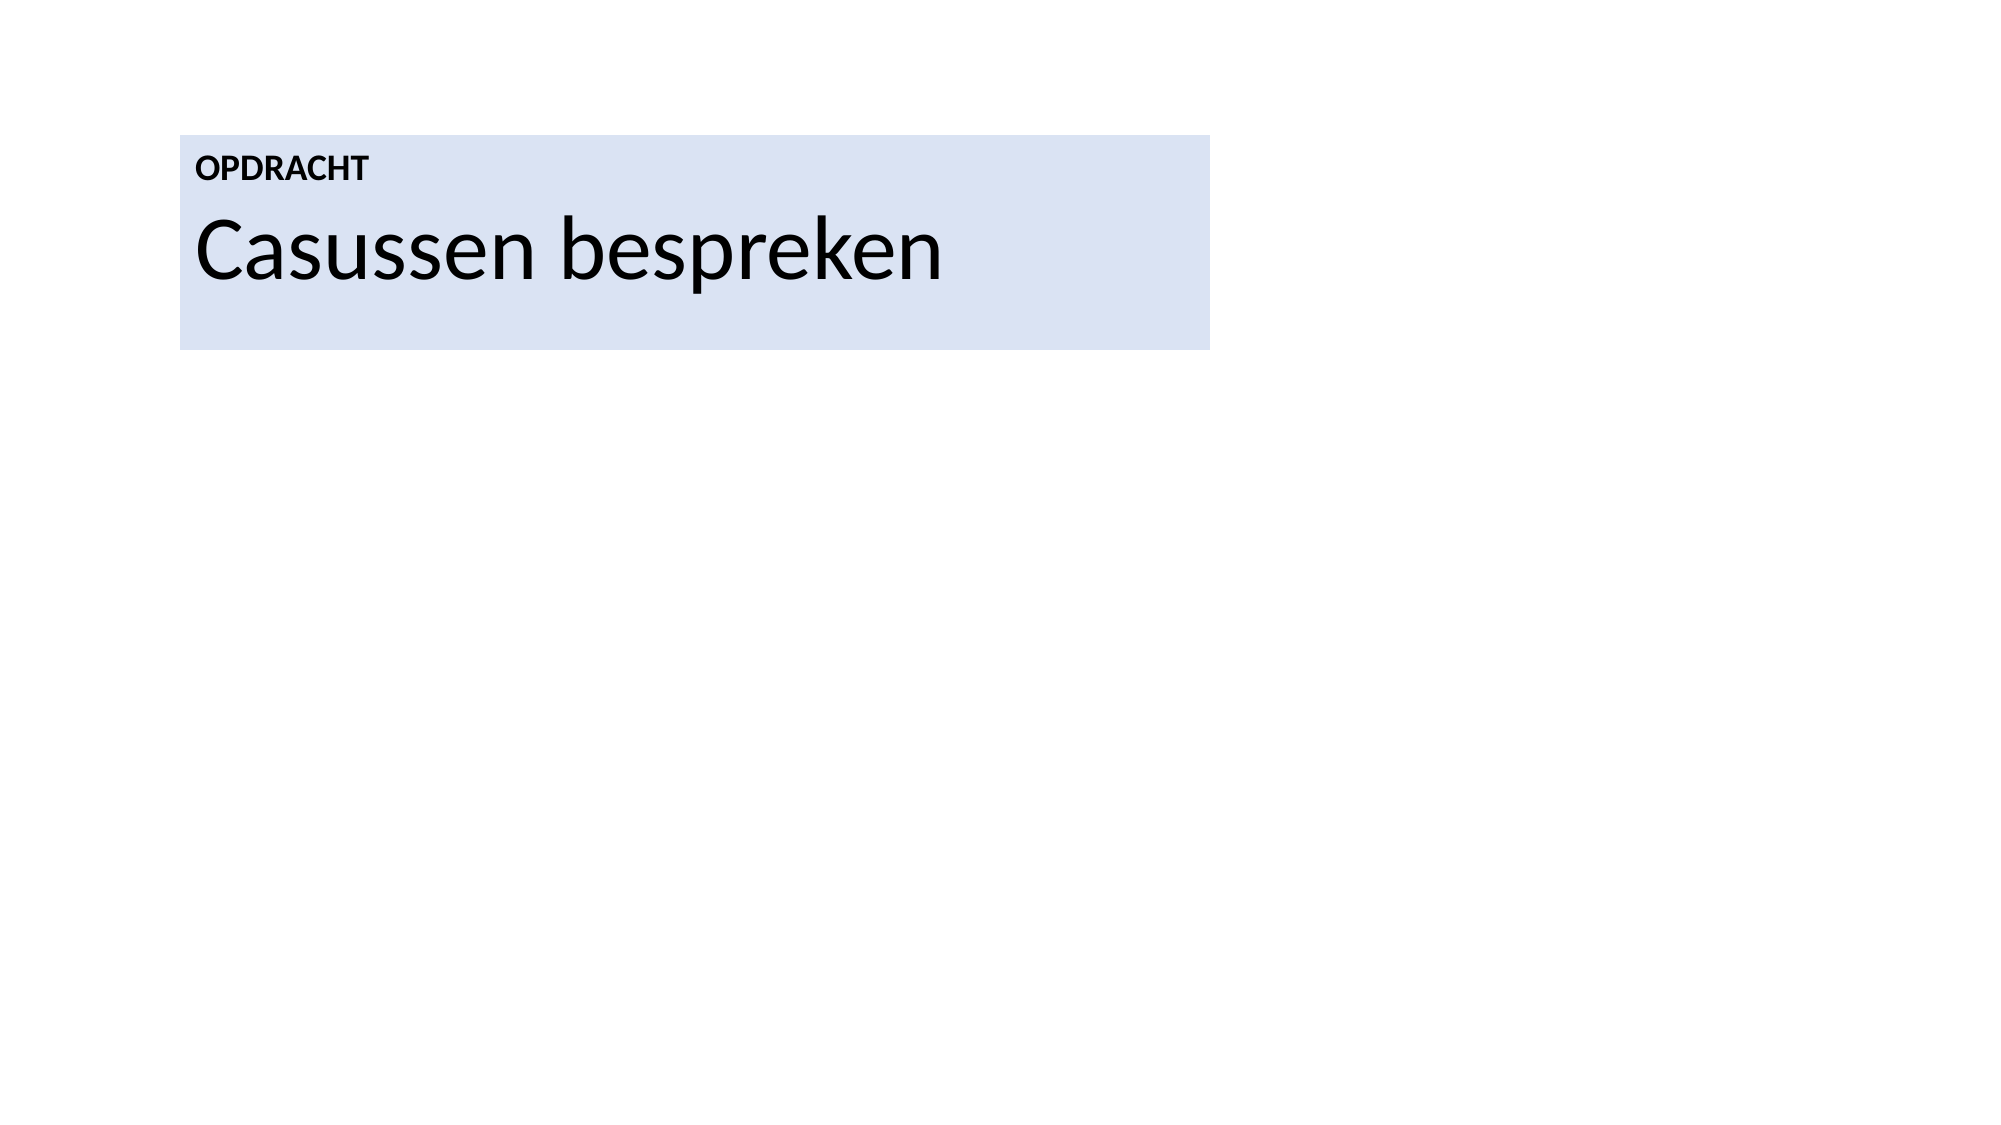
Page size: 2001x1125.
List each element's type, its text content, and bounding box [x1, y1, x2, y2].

text_box OPDRACHT Casussen bespreken [180, 135, 1210, 350]
